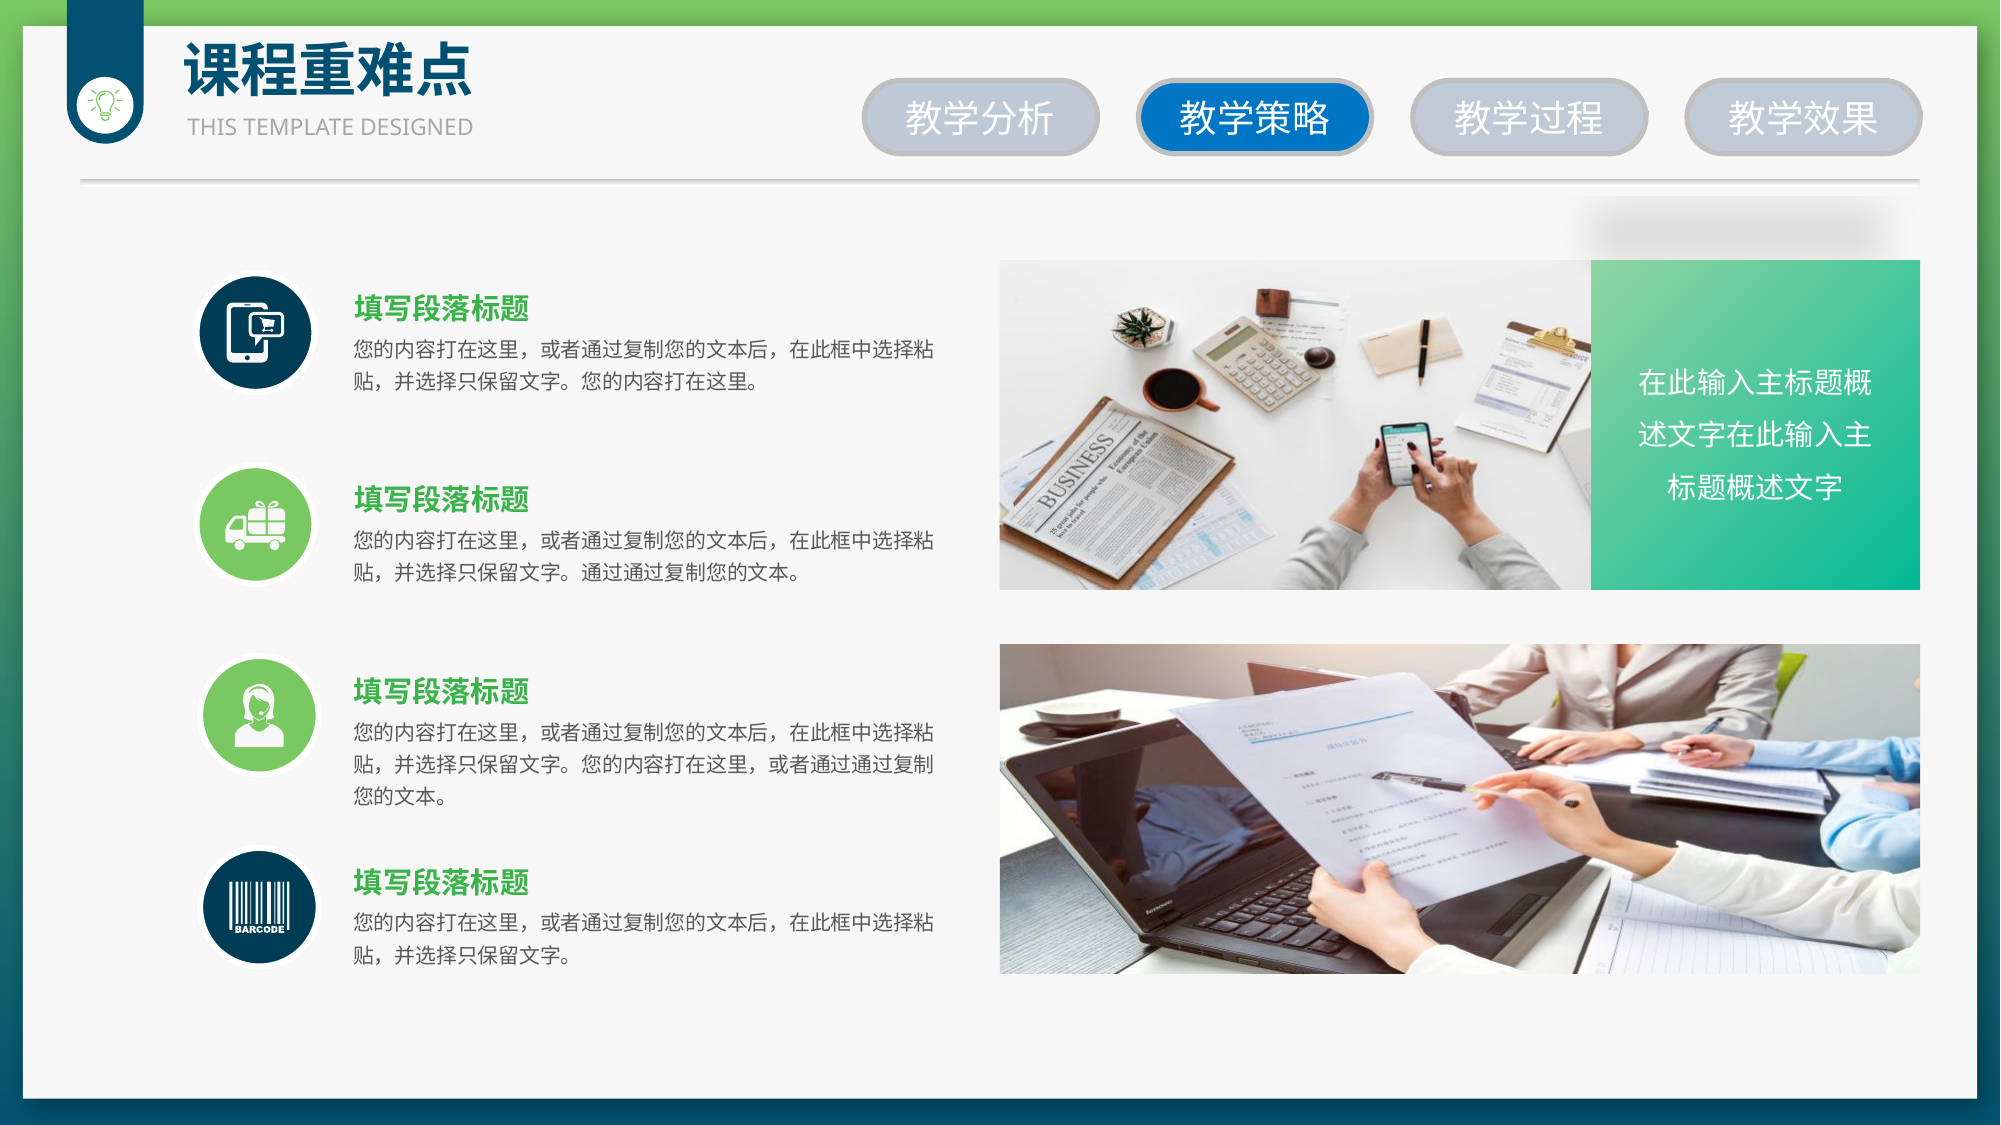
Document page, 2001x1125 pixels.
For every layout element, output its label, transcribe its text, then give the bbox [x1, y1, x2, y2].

text_box THIS TEMPLATE DESIGNED [172, 111, 489, 148]
text_box [1411, 79, 1648, 155]
text_box [863, 79, 1099, 155]
text_box 教学分析 [890, 87, 1071, 148]
text_box [255, 881, 259, 924]
text_box [200, 655, 319, 775]
text_box [76, 76, 134, 134]
text_box 填写段落标题 [339, 846, 545, 895]
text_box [196, 273, 953, 590]
text_box [1137, 79, 1373, 155]
text_box 填写段落标题 [339, 655, 545, 704]
text_box 您的内容打在这里，或者通过复制您的文本后，在此框中选择粘贴，并选择只保留文字。 [338, 895, 953, 975]
text_box [200, 847, 319, 967]
text_box [66, 0, 144, 144]
text_box [999, 644, 1921, 974]
text_box [999, 260, 1591, 590]
text_box [90, 89, 120, 122]
text_box [229, 881, 233, 930]
text_box [267, 881, 271, 924]
text_box [1685, 79, 1922, 155]
text_box [277, 881, 281, 924]
text_box 教学过程 [1439, 87, 1620, 148]
text_box [234, 683, 284, 748]
text_box [235, 925, 285, 933]
text_box 课程重难点 [167, 26, 489, 111]
text_box 在此输入主标题概述文字在此输入主标题概述文字 [1591, 260, 1921, 590]
text_box 您的内容打在这里，或者通过复制您的文本后，在此框中选择粘贴，并选择只保留文字。您的内容打在这里，或者通过通过复制您的文本。 [338, 704, 953, 817]
text_box [235, 881, 239, 924]
text_box 教学效果 [1713, 87, 1894, 148]
text_box 教学策略 [1164, 87, 1345, 148]
